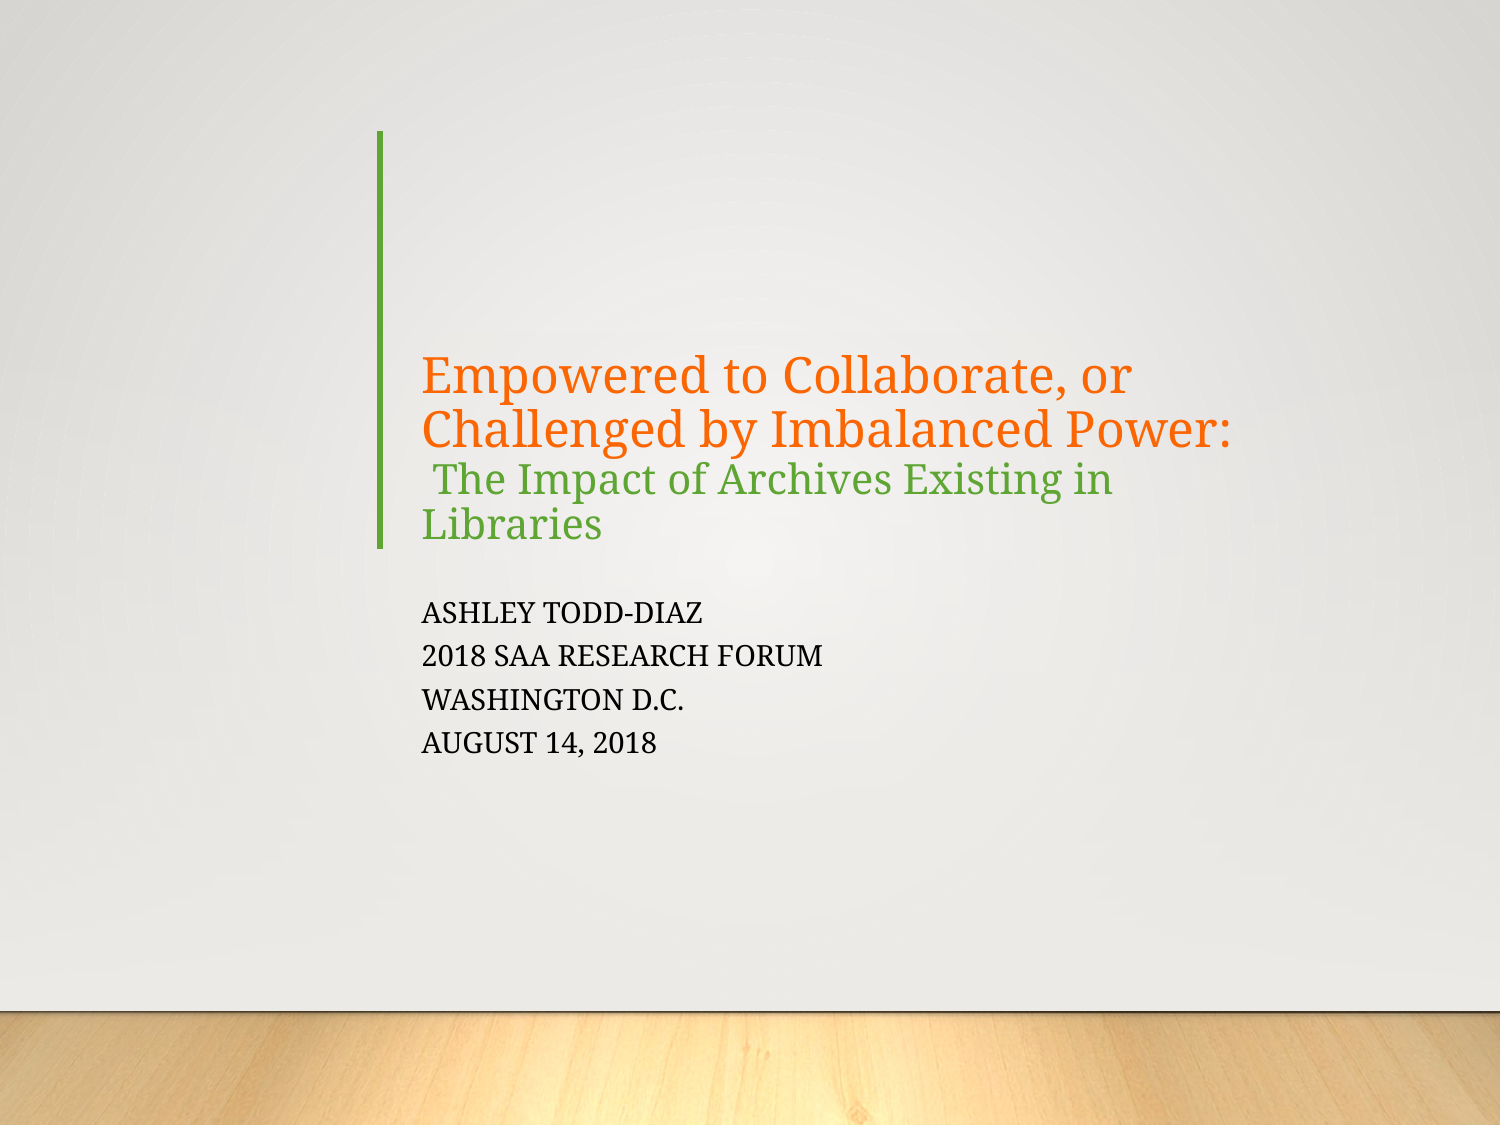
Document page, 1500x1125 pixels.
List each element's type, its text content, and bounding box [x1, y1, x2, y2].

subtitle Ashley Todd-Diaz 2018 SAA Research Forum Washington D.C. August 14, 2018 [406, 579, 1315, 786]
picture [0, 1011, 1500, 1125]
title Empowered to Collaborate, or Challenged by Imbalanced Power: The Impact of Archives Existing in Libraries [406, 131, 1315, 549]
